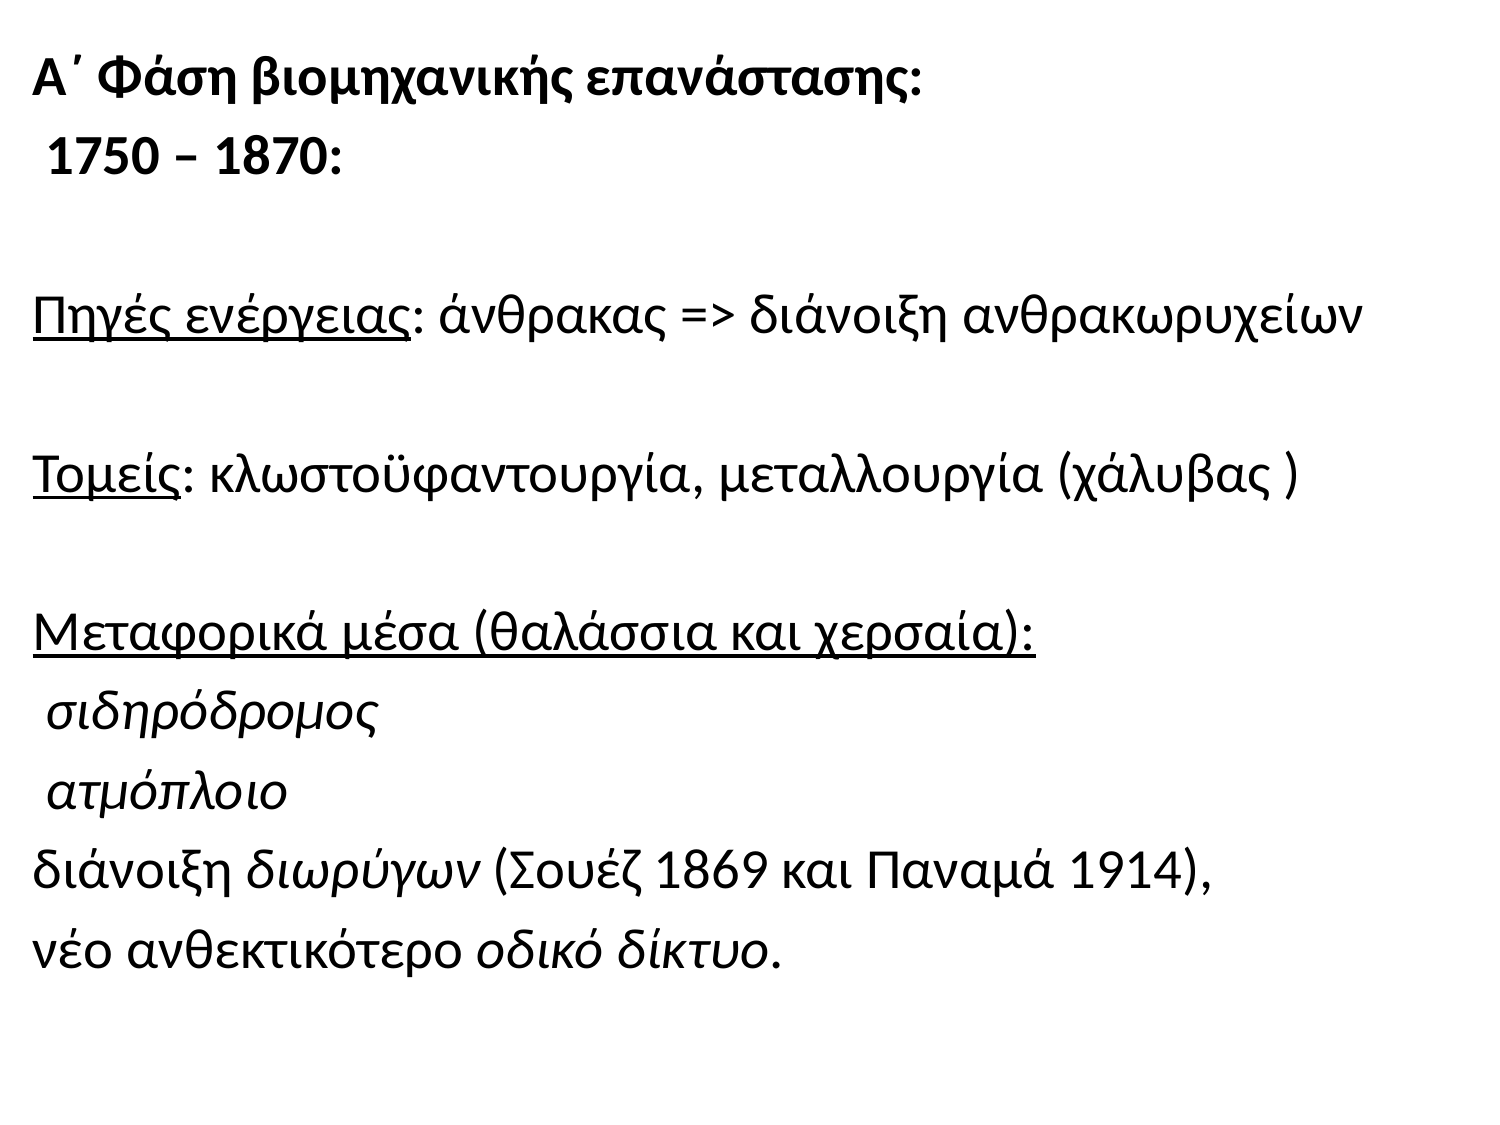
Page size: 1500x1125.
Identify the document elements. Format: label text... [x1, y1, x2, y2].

list Α΄ Φάση βιομηχανικής επανάστασης: 1750 – 1870: Πηγές ενέργειας: άνθρακας => διάνοιξη ανθρακωρυχείων Τομείς: κλωστοϋφαντουργία, μεταλλουργία (χάλυβας ) Μεταφορικά μέσα (θαλάσσια και χερσαία): σιδηρόδρομος ατμόπλοιο διάνοιξη διωρύγων (Σουέζ 1869 και Παναμά 1914), νέο ανθεκτικότερο οδικό δίκτυο. [17, 30, 1425, 1005]
